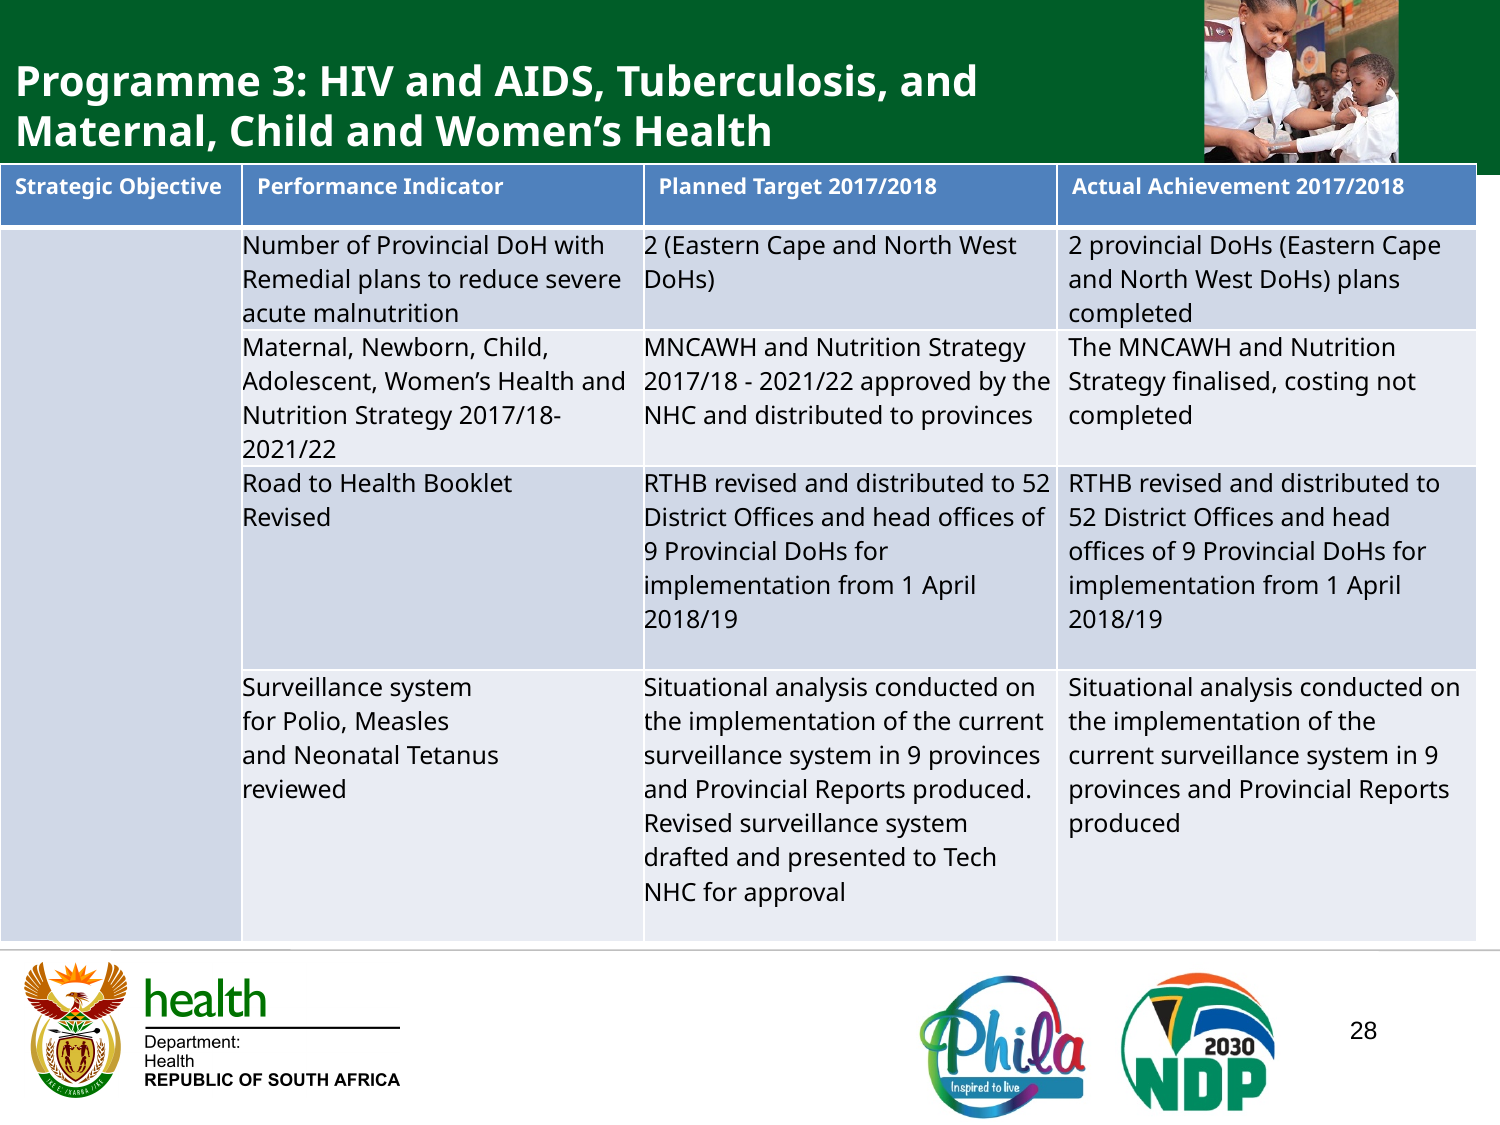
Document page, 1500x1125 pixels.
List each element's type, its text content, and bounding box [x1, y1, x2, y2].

picture [916, 972, 1092, 1006]
table_cell The MNCAWH and Nutrition Strategy finalised, costing not completed [1058, 331, 1476, 465]
table_cell RTHB revised and distributed to 52 District Offices and head offices of 9 Provincial DoHs for implementation from 1 April 2018/19 [1058, 467, 1476, 669]
table_header Strategic Objective [1, 165, 241, 225]
text_box 28 [620, 1006, 1400, 1125]
table_cell Maternal, Newborn, Child, Adolescent, Women’s Health and Nutrition Strategy 2017/18-2021/22 [243, 331, 643, 465]
table_cell Situational analysis conducted on the implementation of the current surveillance system in 9 provinces and Provincial Reports produced [1058, 671, 1476, 941]
picture [24, 962, 400, 1098]
table_cell Number of Provincial DoH with Remedial plans to reduce severe acute malnutrition [243, 230, 643, 329]
table_header Planned Target 2017/2018 [645, 165, 1056, 225]
picture [1115, 962, 1290, 1006]
table_cell 2 (Eastern Cape and North West DoHs) [645, 230, 1056, 329]
table_cell 2 provincial DoHs (Eastern Cape and North West DoHs) plans completed [1058, 230, 1476, 329]
table_cell Road to Health Booklet Revised [243, 467, 643, 669]
table_cell [1, 230, 241, 941]
table_header Actual Achievement 2017/2018 [1058, 165, 1476, 225]
table_cell Surveillance system for Polio, Measles and Neonatal Tetanus reviewed [243, 671, 643, 941]
text_box Programme 3: HIV and AIDS, Tuberculosis, and Maternal, Child and Women’s Health [0, 0, 1199, 163]
table_cell Situational analysis conducted on the implementation of the current surveillance system in 9 provinces and Provincial Reports produced. Revised surveillance system drafted and presented to Tech NHC for approval [645, 671, 1056, 941]
table_cell MNCAWH and Nutrition Strategy 2017/18 - 2021/22 approved by the NHC and distributed to provinces [645, 331, 1056, 465]
picture [1204, 0, 1399, 163]
table_cell RTHB revised and distributed to 52 District Offices and head offices of 9 Provincial DoHs for implementation from 1 April 2018/19 [645, 467, 1056, 669]
table_header Performance Indicator [243, 165, 643, 225]
